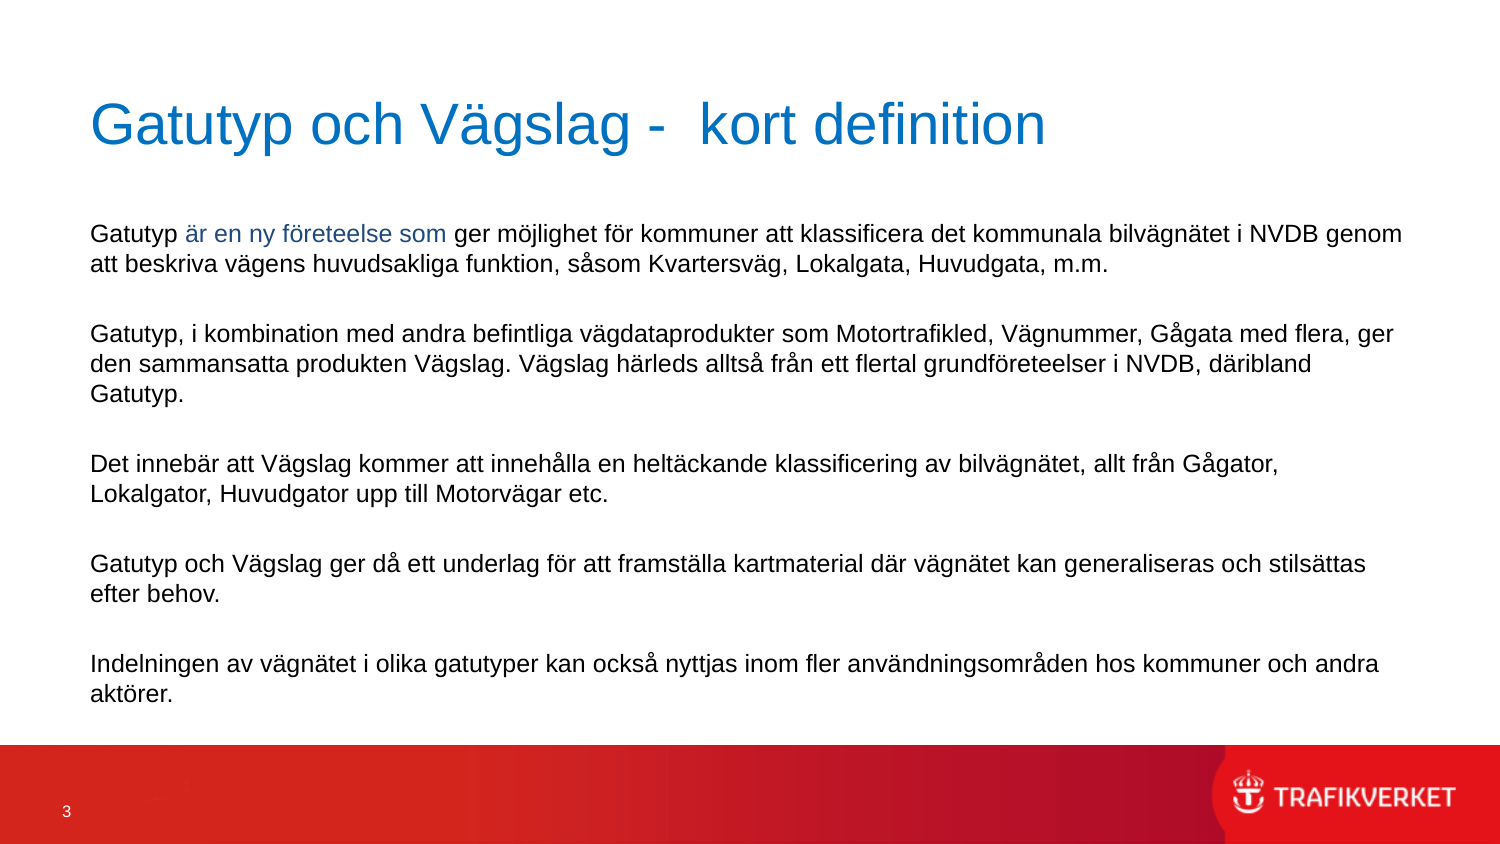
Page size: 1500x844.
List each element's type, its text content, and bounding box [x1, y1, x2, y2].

title Gatutyp och Vägslag - kort definition [74, 50, 1426, 192]
picture [0, 745, 1500, 844]
list Gatutyp är en ny företeelse som ger möjlighet för kommuner att klassificera det kommunala bilvägnätet i NVDB genom att beskriva vägens huvudsakliga funktion, såsom Kvartersväg, Lokalgata, Huvudgata, m.m. Gatutyp, i kombination med andra befintliga vägdataprodukter som Motortrafikled, Vägnummer, Gågata med flera, ger den sammansatta produkten Vägslag. Vägslag härleds alltså från ett flertal grundföreteelser i NVDB, däribland Gatutyp. Det innebär att Vägslag kommer att innehålla en heltäckande klassificering av bilvägnätet, allt från Gågator, Lokalgator, Huvudgator upp till Motorvägar etc. Gatutyp och Vägslag ger då ett underlag för att framställa kartmaterial där vägnätet kan generaliseras och stilsättas efter behov. Indelningen av vägnätet i olika gatutyper kan också nyttjas inom fler användningsområden hos kommuner och andra aktörer. [74, 210, 1426, 741]
